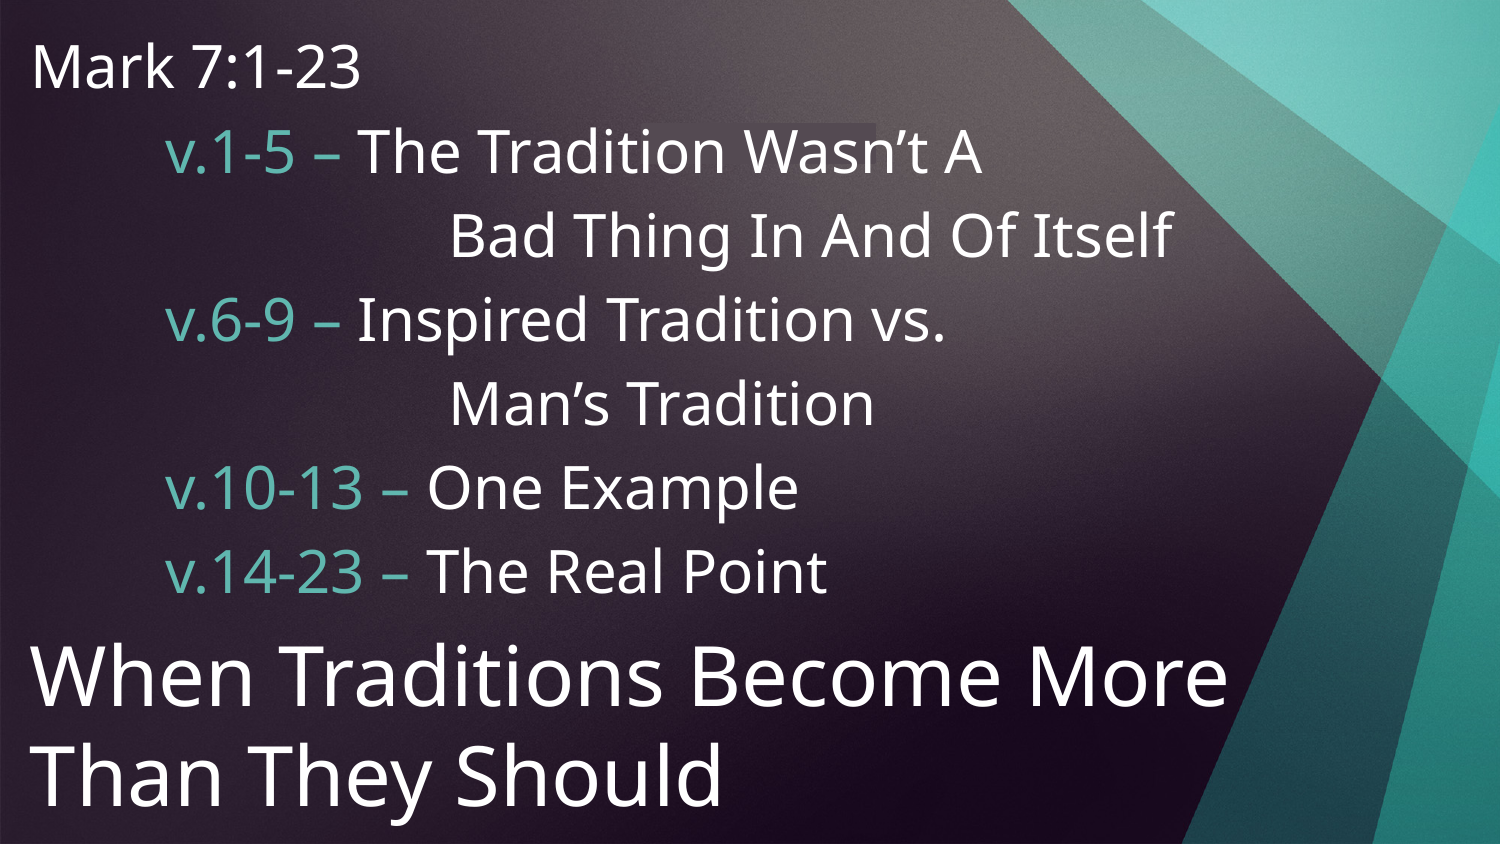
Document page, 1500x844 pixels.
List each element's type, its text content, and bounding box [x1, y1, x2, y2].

list Mark 7:1-23 v.1-5 – The Tradition Wasn’t A Bad Thing In And Of Itself v.6-9 – Inspired Tradition vs. Man’s Tradition v.10-13 – One Example v.14-23 – The Real Point [15, 18, 1259, 616]
text_box When Traditions Become More Than They Should [15, 616, 1288, 831]
picture [0, 0, 1500, 844]
